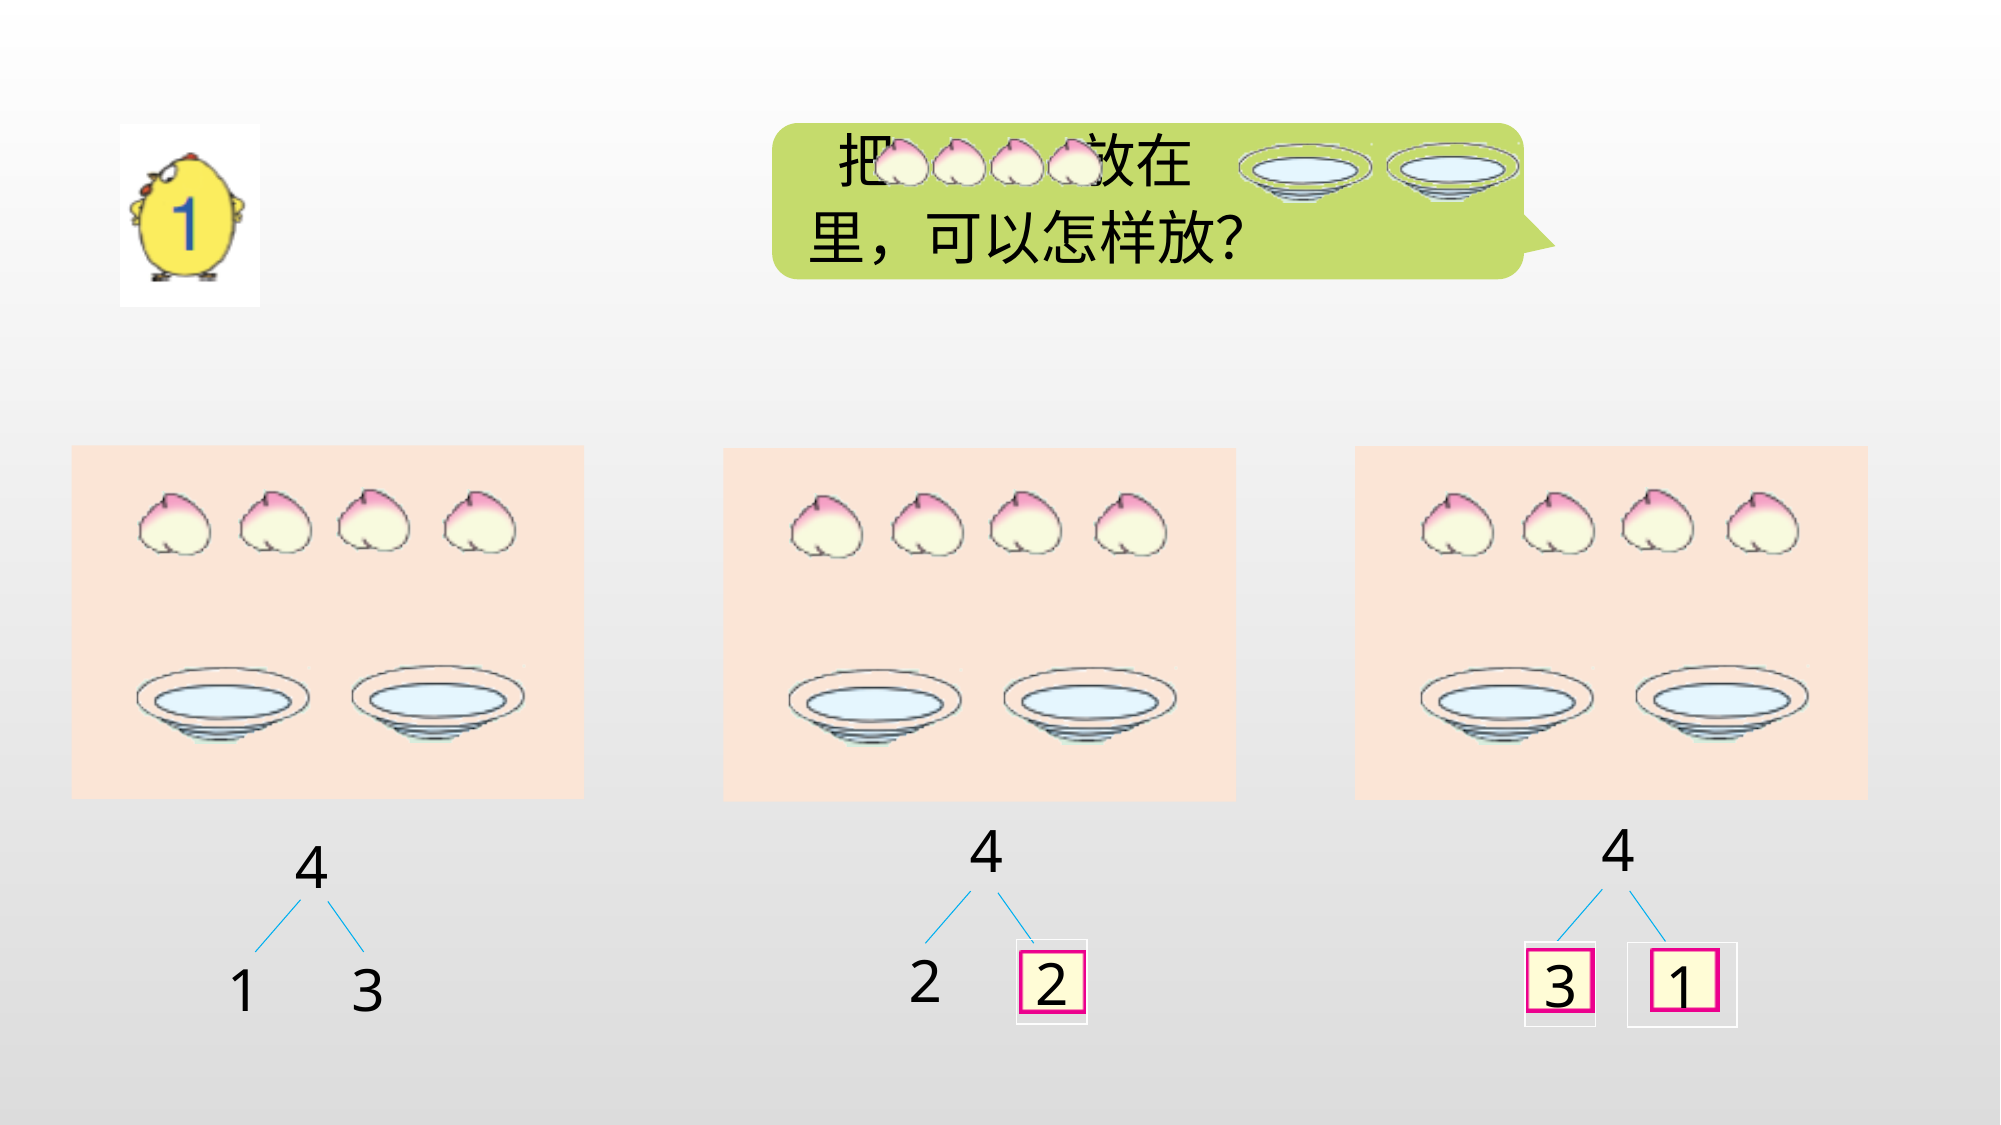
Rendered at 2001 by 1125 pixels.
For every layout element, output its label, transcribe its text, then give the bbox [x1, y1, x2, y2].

text_box 1 [1627, 942, 1738, 1028]
picture [1420, 491, 1498, 563]
picture [132, 660, 316, 744]
picture [137, 491, 215, 562]
picture [238, 489, 316, 560]
text_box [71, 444, 585, 800]
picture [347, 658, 531, 743]
text_box [722, 447, 1237, 803]
picture [784, 662, 968, 747]
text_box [925, 891, 1034, 944]
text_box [682, 116, 1524, 280]
picture [336, 487, 414, 558]
text_box 2 [1016, 939, 1088, 1025]
picture [1019, 950, 1088, 1014]
text_box 2 [889, 937, 961, 1022]
picture [1650, 948, 1720, 1012]
picture [120, 124, 260, 307]
picture [1620, 487, 1698, 559]
text_box [1354, 445, 1869, 801]
picture [441, 489, 520, 560]
text_box 3 [1525, 941, 1596, 1027]
picture [999, 660, 1183, 745]
picture [1521, 490, 1599, 561]
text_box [1557, 889, 1666, 942]
text_box 4 [1582, 805, 1654, 889]
picture [1093, 491, 1171, 563]
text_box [208, 822, 404, 1032]
picture [988, 489, 1066, 561]
text_box 4 [950, 807, 1022, 891]
picture [1631, 658, 1815, 743]
picture [1525, 948, 1595, 1013]
picture [789, 493, 867, 565]
picture [1415, 660, 1600, 745]
picture [890, 491, 968, 563]
picture [1725, 490, 1803, 561]
